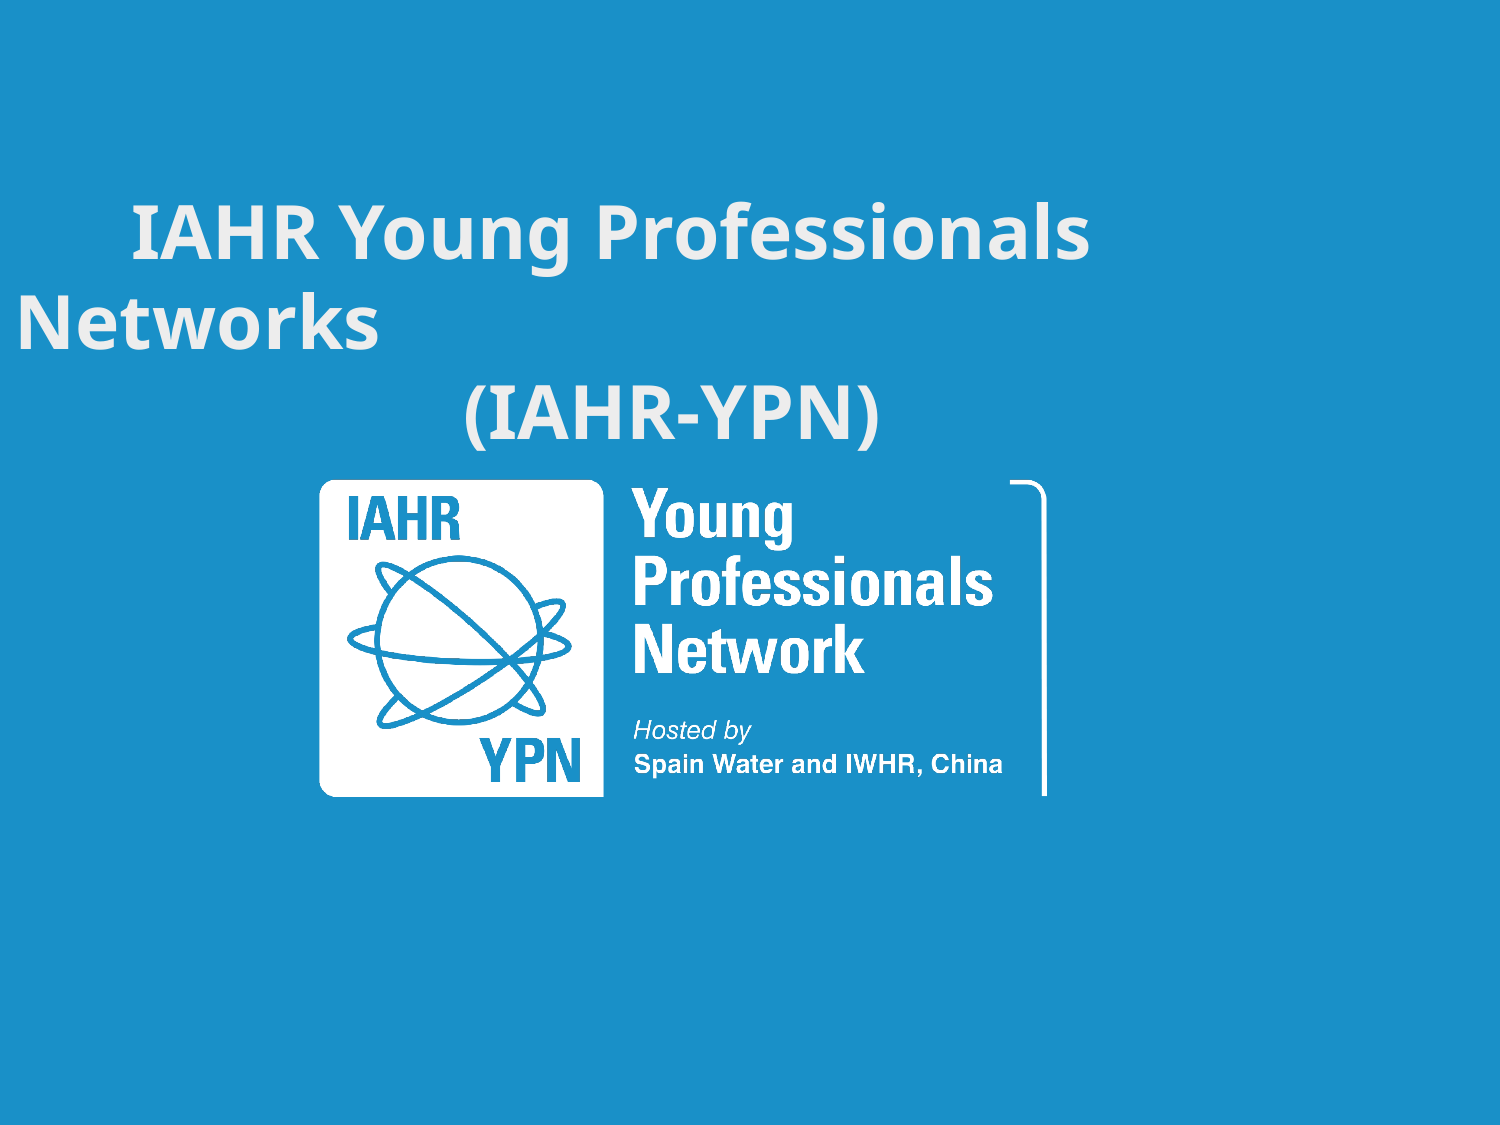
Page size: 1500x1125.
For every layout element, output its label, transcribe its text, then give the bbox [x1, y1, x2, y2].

text_box IAHR Young Professionals Networks (IAHR-YPN) [0, 87, 1425, 463]
picture [287, 462, 1075, 821]
